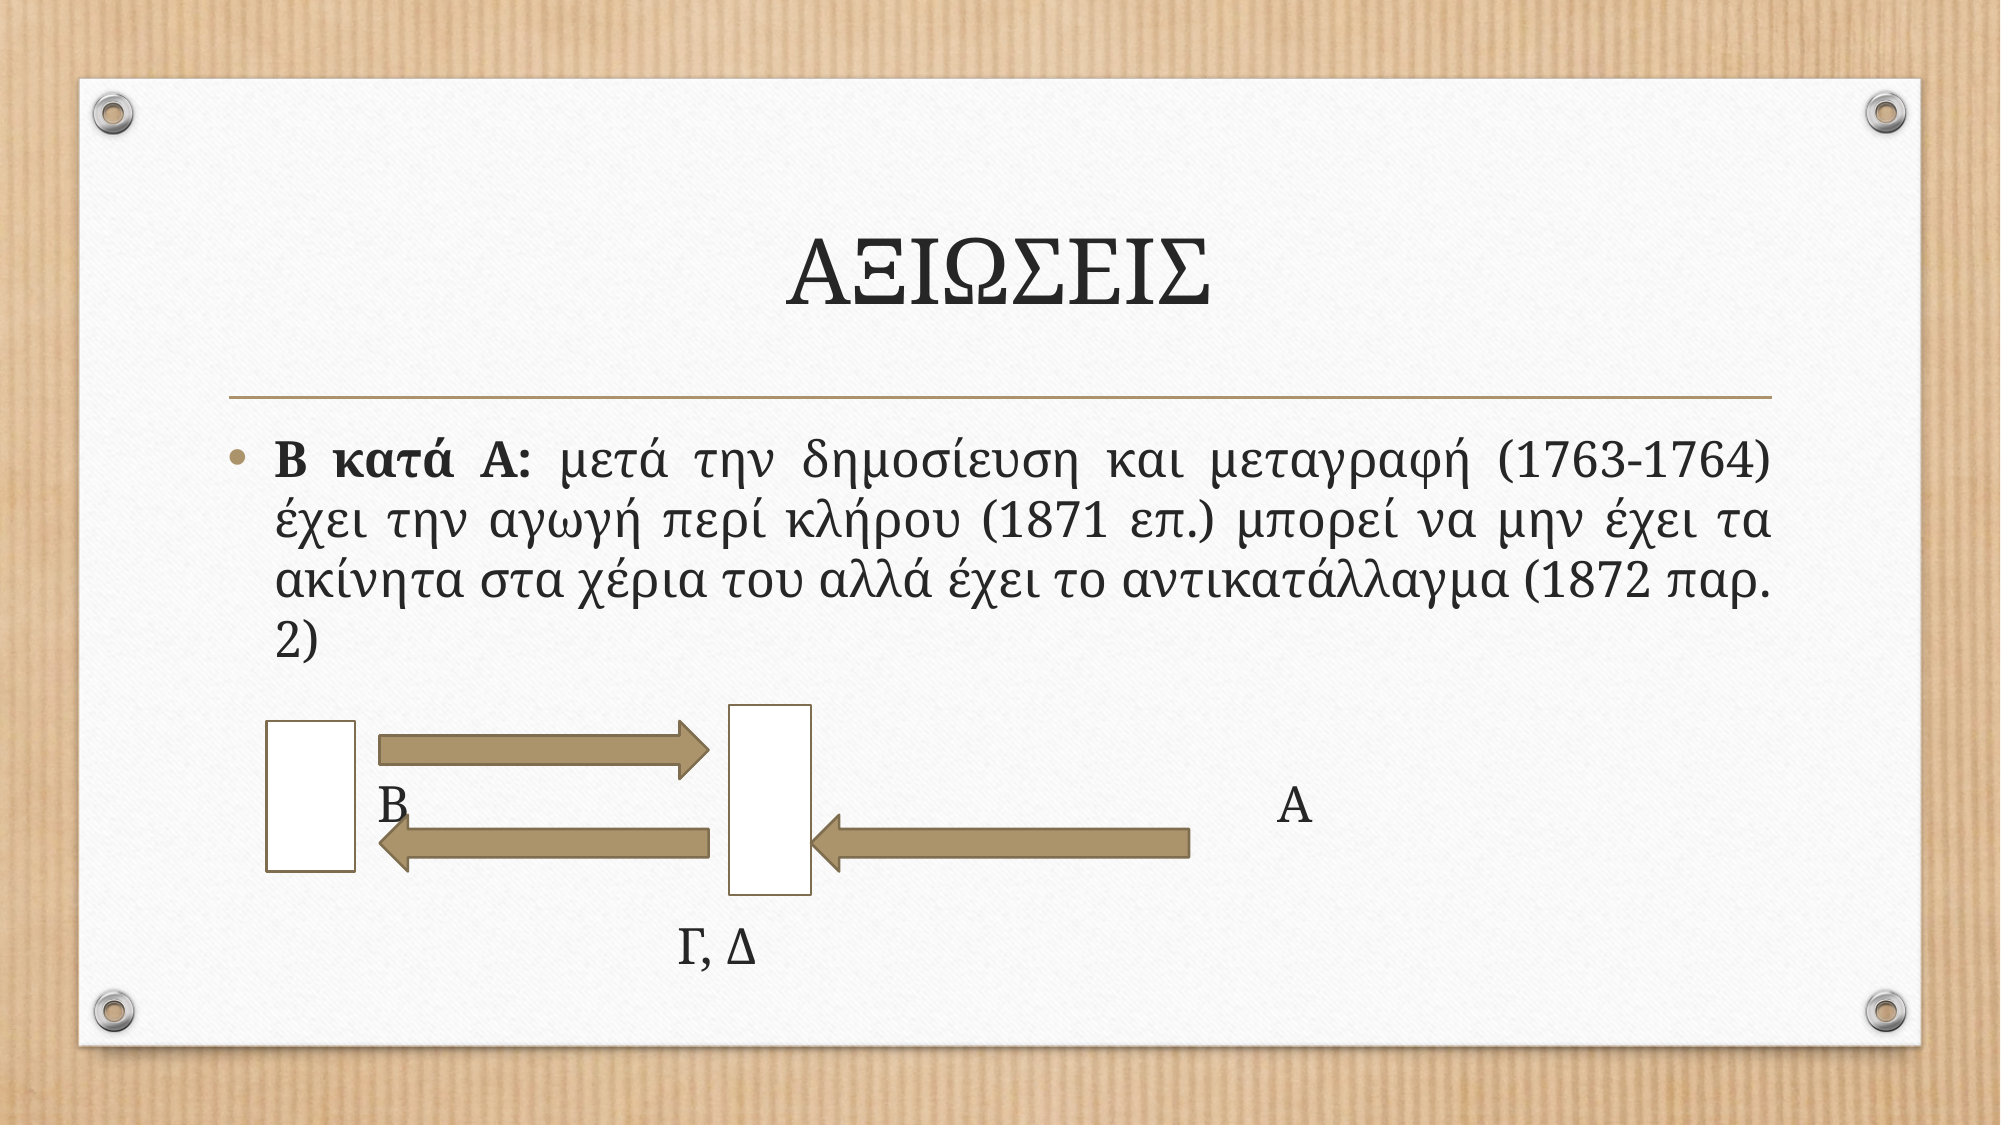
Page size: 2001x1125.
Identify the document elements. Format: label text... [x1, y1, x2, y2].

text_box [378, 813, 710, 873]
picture [0, 0, 2001, 1125]
text_box [378, 719, 710, 781]
text_box [809, 813, 1191, 873]
title AΞΙΩΣΕΙΣ [212, 161, 1788, 375]
list Β κατά Α: μετά την δημοσίευση και μεταγραφή (1763-1764) έχει την αγωγή περί κλήρου (1871 επ.) μπορεί να μην έχει τα ακίνητα στα χέρια του αλλά έχει το αντικατάλλαγμα (1872 παρ. 2) Β Α Γ, Δ [212, 419, 1788, 964]
